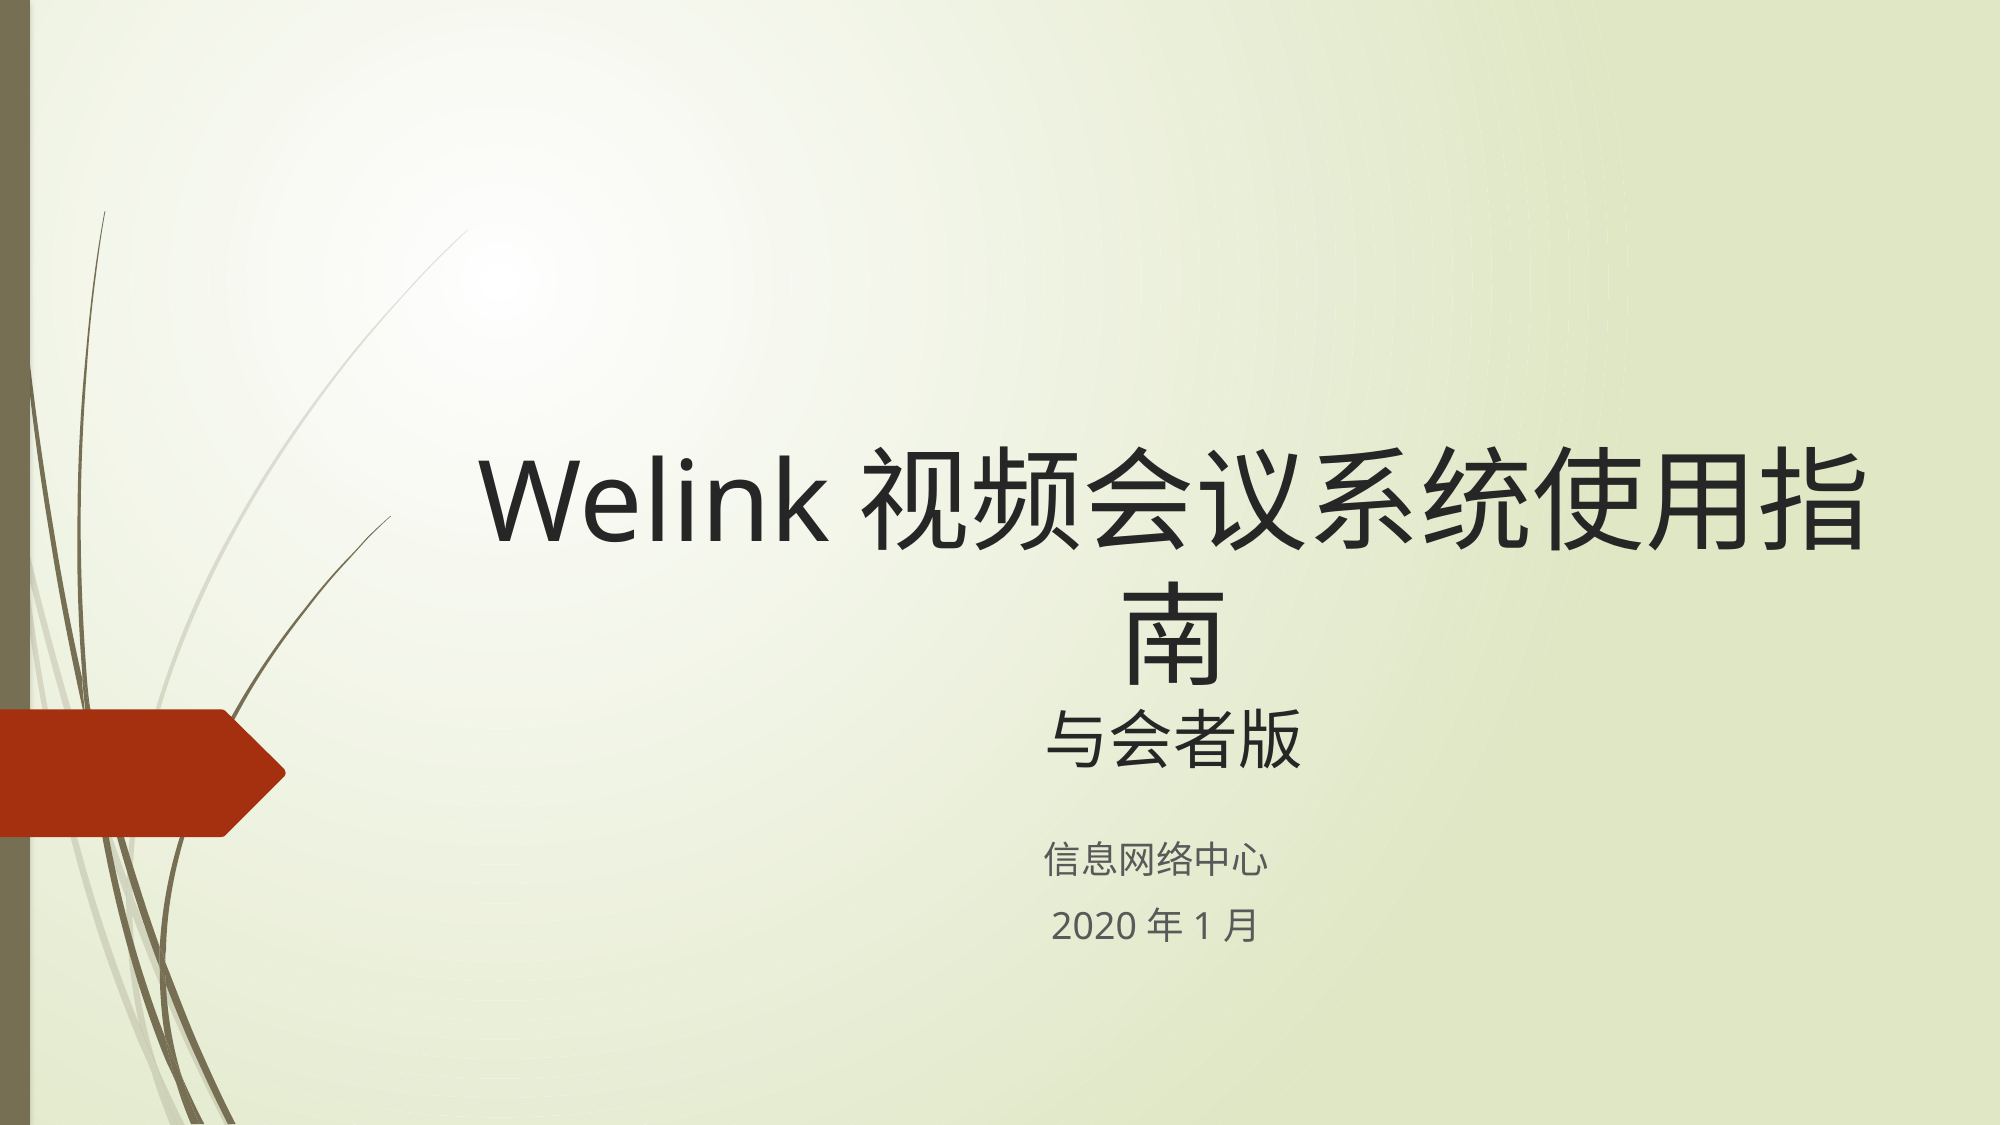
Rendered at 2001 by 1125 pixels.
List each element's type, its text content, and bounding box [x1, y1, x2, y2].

title Welink视频会议系统使用指南 与会者版 [424, 412, 1923, 784]
subtitle 信息网络中心 2020年1月 [424, 828, 1888, 1014]
